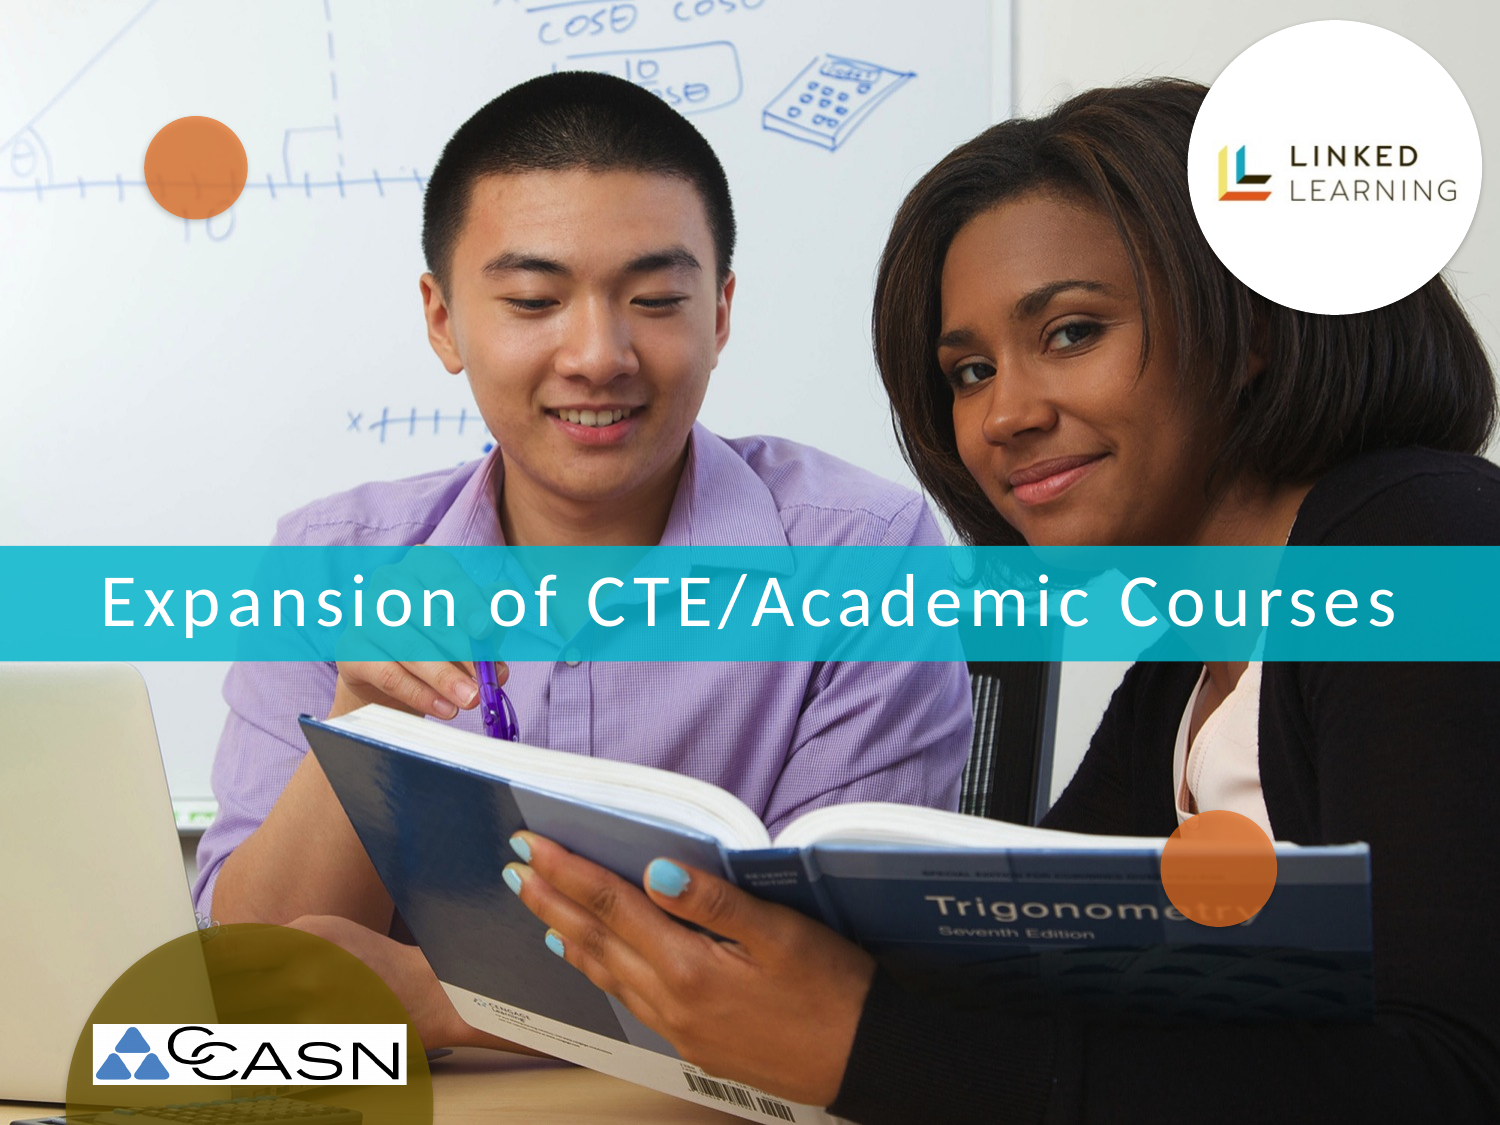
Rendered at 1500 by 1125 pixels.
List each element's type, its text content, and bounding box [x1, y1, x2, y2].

picture [92, 1021, 407, 1086]
picture [0, 0, 1500, 545]
picture [0, 662, 1500, 1125]
title Expansion of CTE/Academic Courses [0, 545, 1500, 662]
